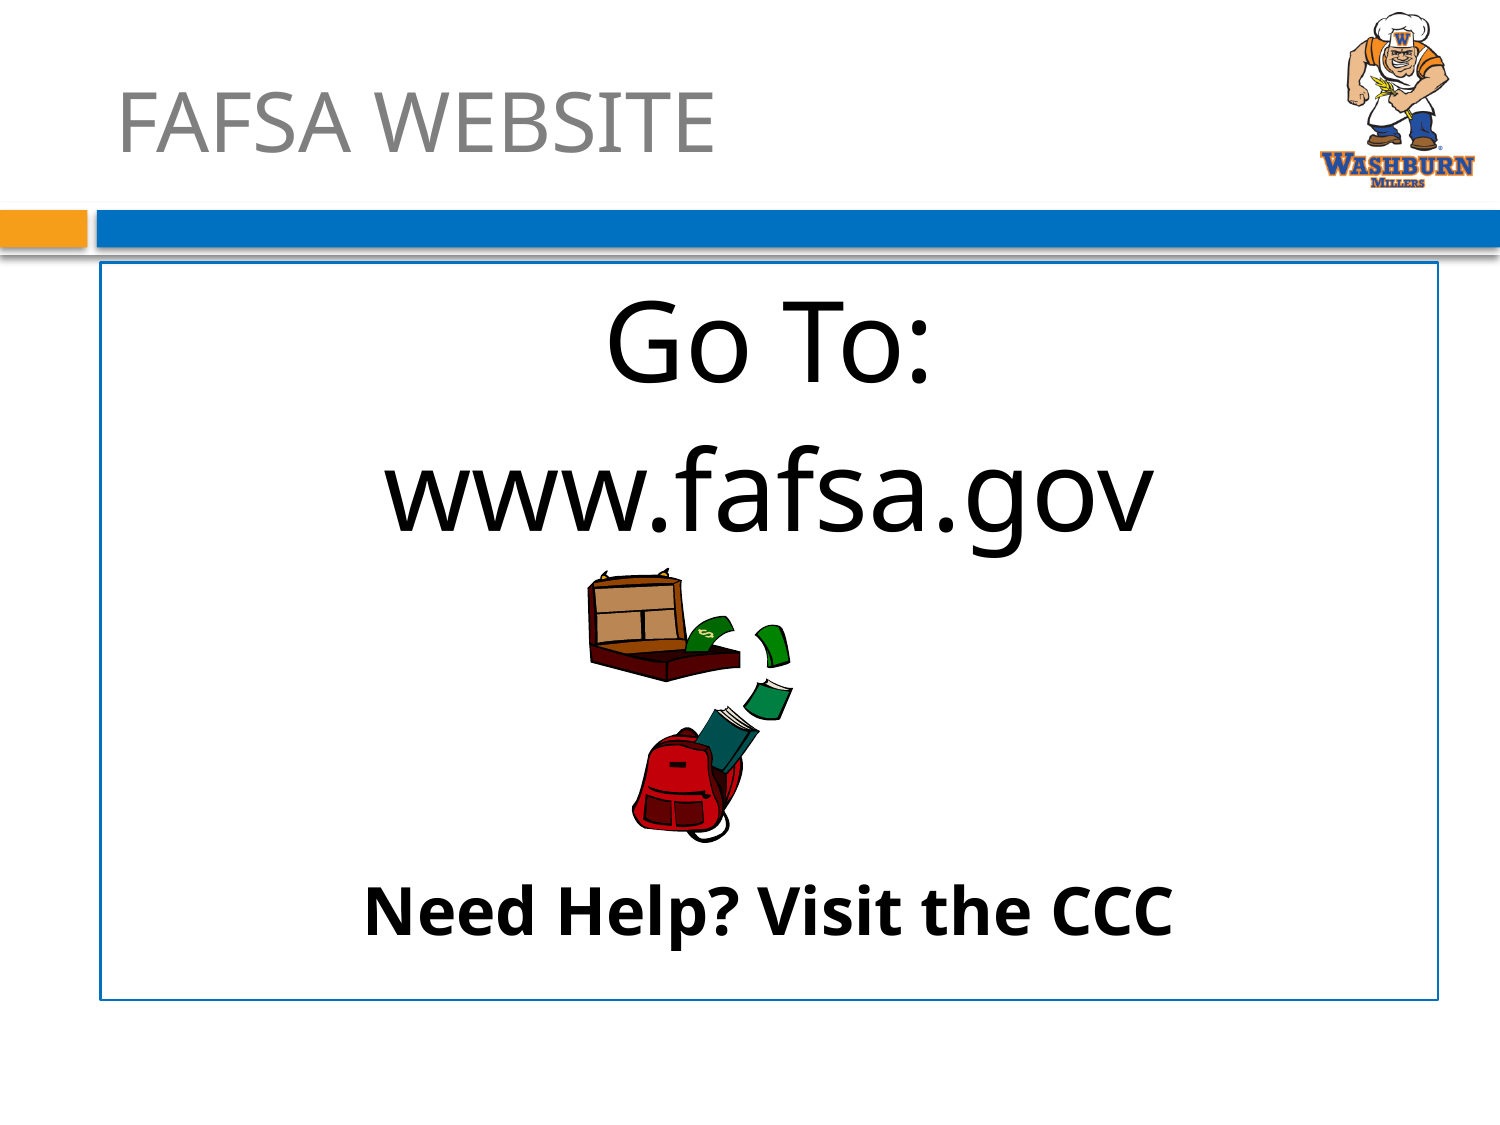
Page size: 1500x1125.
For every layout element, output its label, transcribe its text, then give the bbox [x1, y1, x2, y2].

title FAFSA WEBSITE [100, 37, 1438, 200]
picture [587, 562, 794, 852]
picture [1319, 12, 1476, 188]
list Go To: www.fafsa.gov Need Help? Visit the CCC [100, 262, 1438, 1000]
